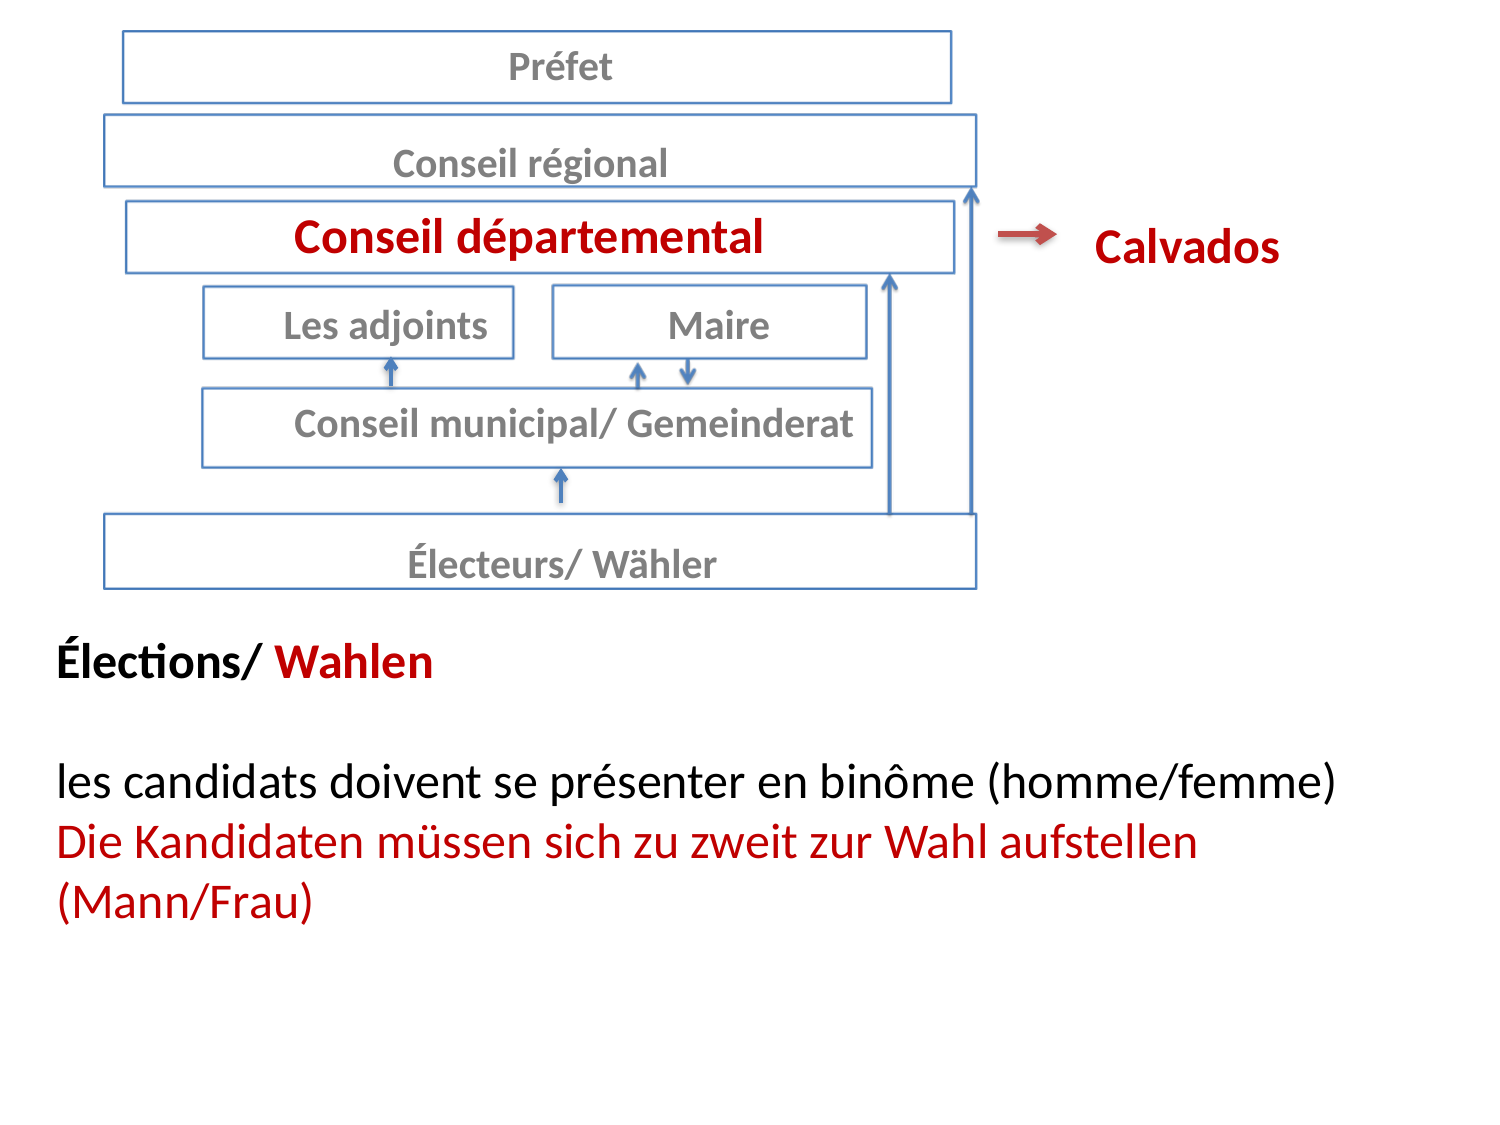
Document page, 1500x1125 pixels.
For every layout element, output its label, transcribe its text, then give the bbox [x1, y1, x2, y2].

text_box Calvados [1080, 206, 1459, 281]
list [102, 29, 992, 590]
text_box Élections/ Wahlen les candidats doivent se présenter en binôme (homme/femme) Die Kandidaten müssen sich zu zweit zur Wahl aufstellen (Mann/Frau) [41, 621, 1424, 1125]
